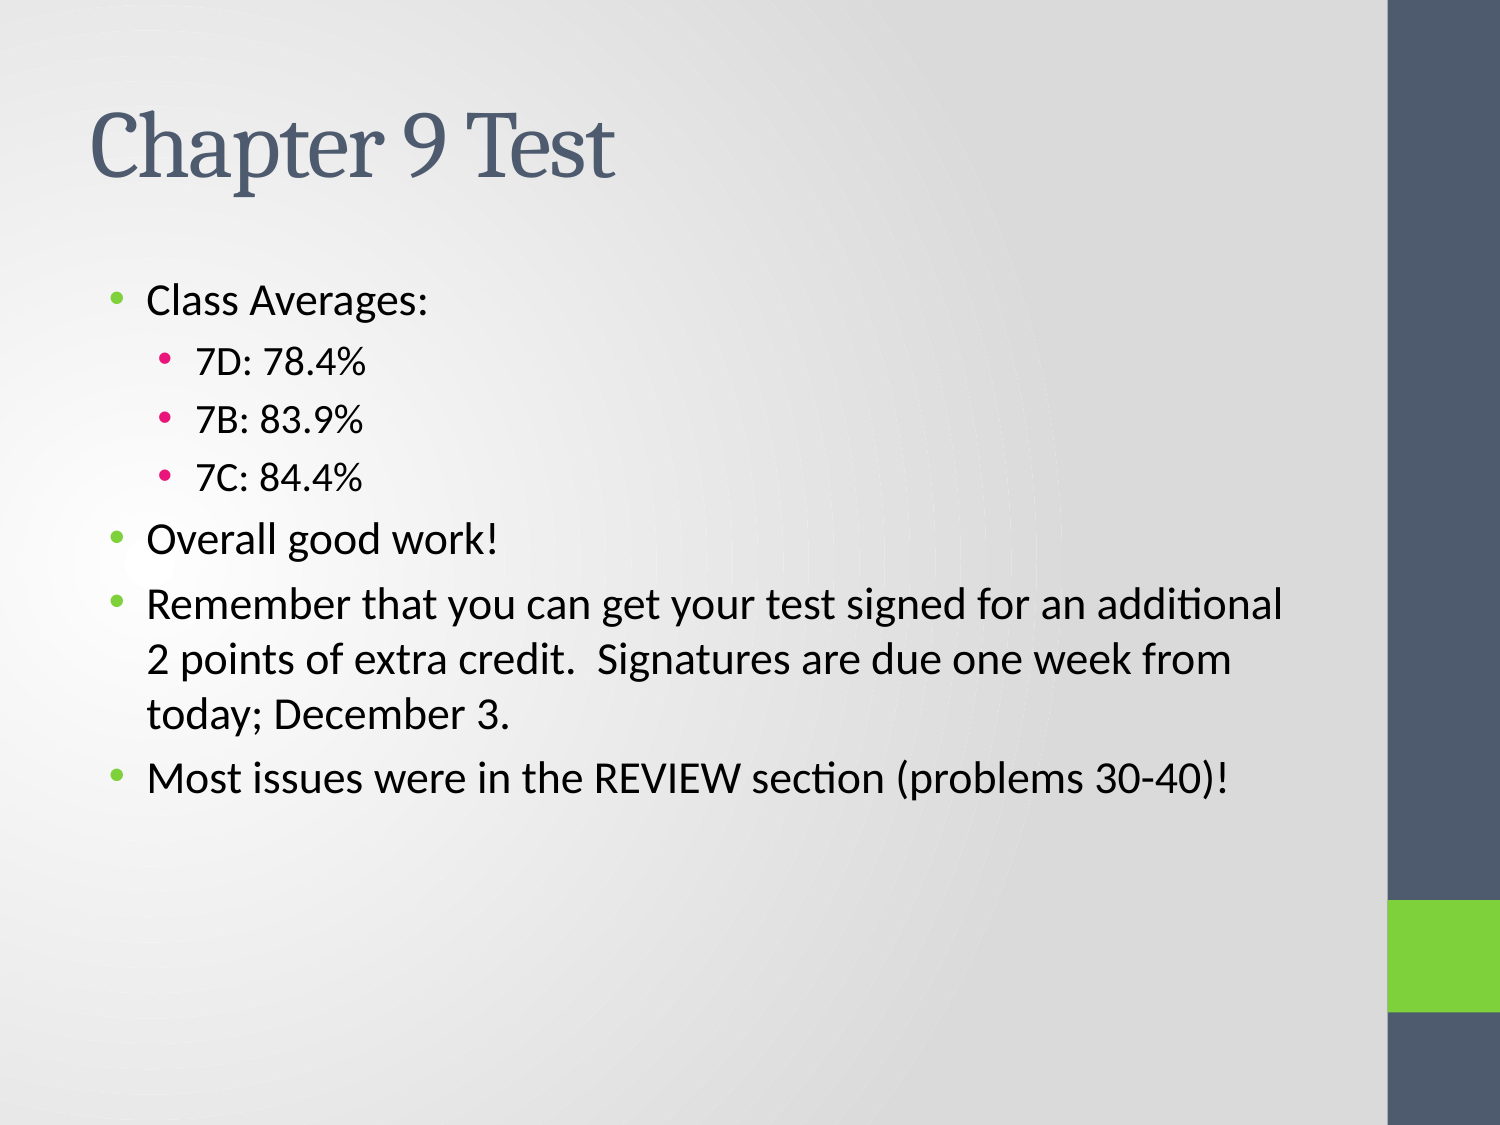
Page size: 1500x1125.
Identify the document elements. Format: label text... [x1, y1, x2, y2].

title Chapter 9 Test [75, 45, 1325, 233]
list Class Averages: 7D: 78.4% 7B: 83.9% 7C: 84.4% Overall good work! Remember that you can get your test signed for an additional 2 points of extra credit. Signatures are due one week from today; December 3. Most issues were in the REVIEW section (problems 30-40)! [75, 262, 1325, 1050]
